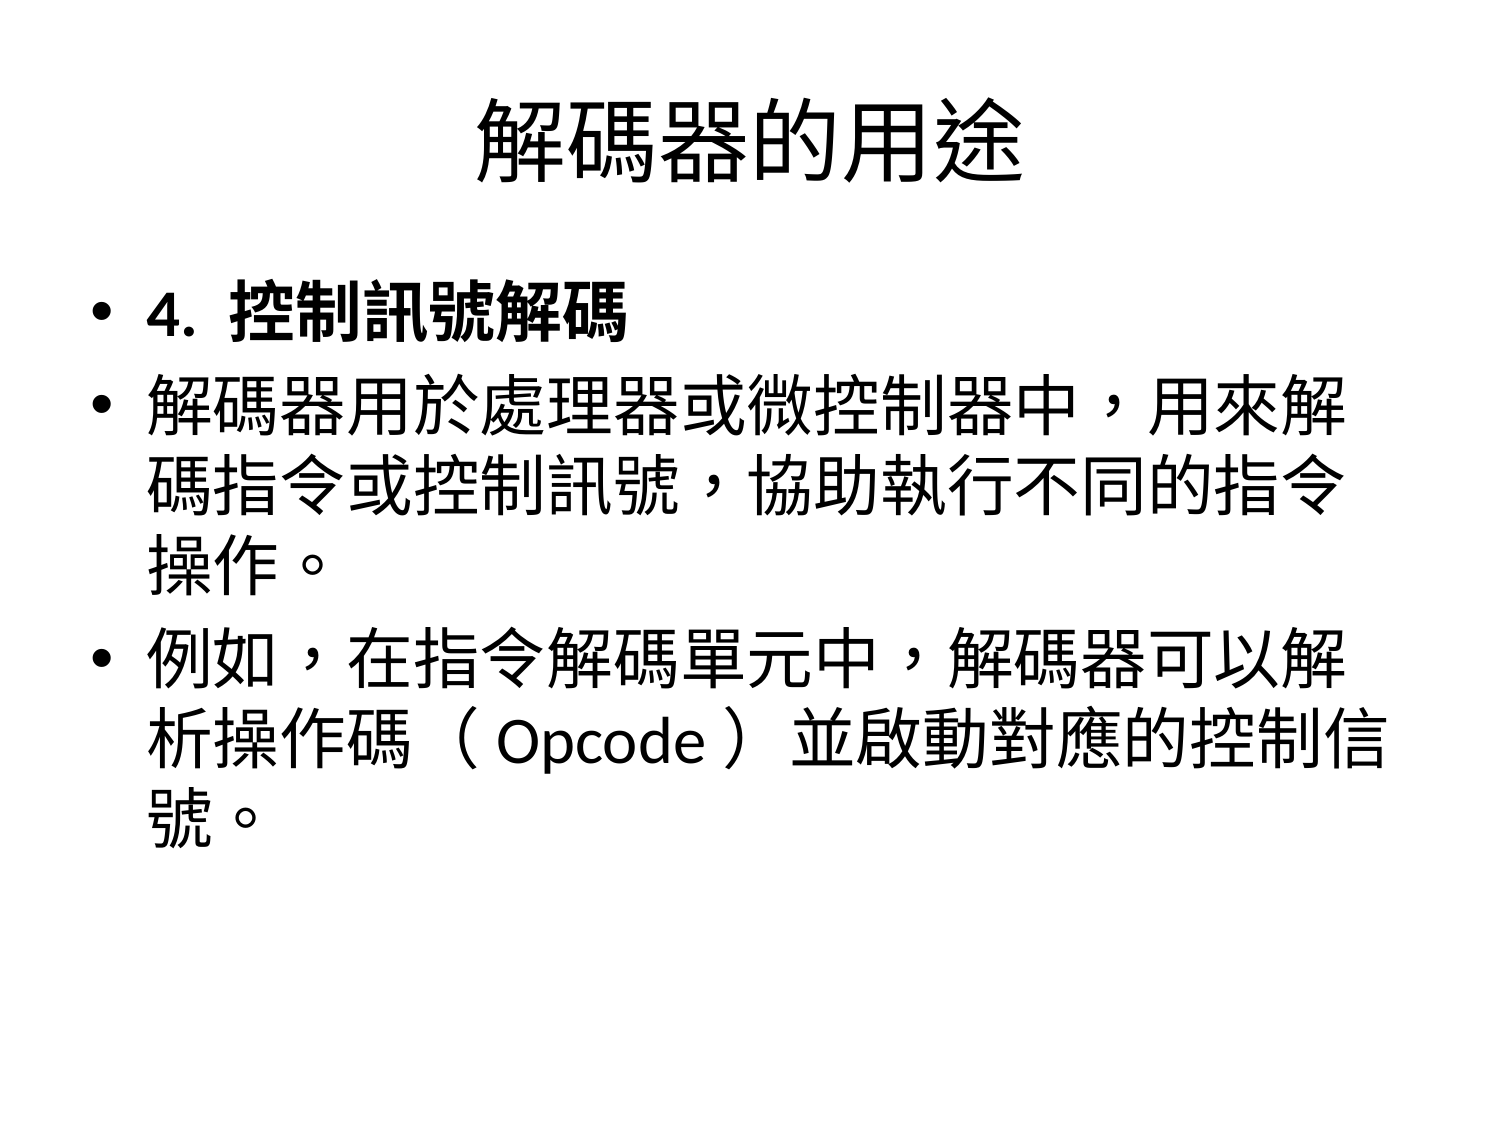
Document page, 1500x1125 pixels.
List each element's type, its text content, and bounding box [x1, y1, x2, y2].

list 4. 控制訊號解碼 解碼器用於處理器或微控制器中，用來解碼指令或控制訊號，協助執行不同的指令操作。 例如，在指令解碼單元中，解碼器可以解析操作碼（Opcode）並啟動對應的控制信號。 [75, 262, 1425, 1005]
title 解碼器的用途 [75, 45, 1425, 233]
